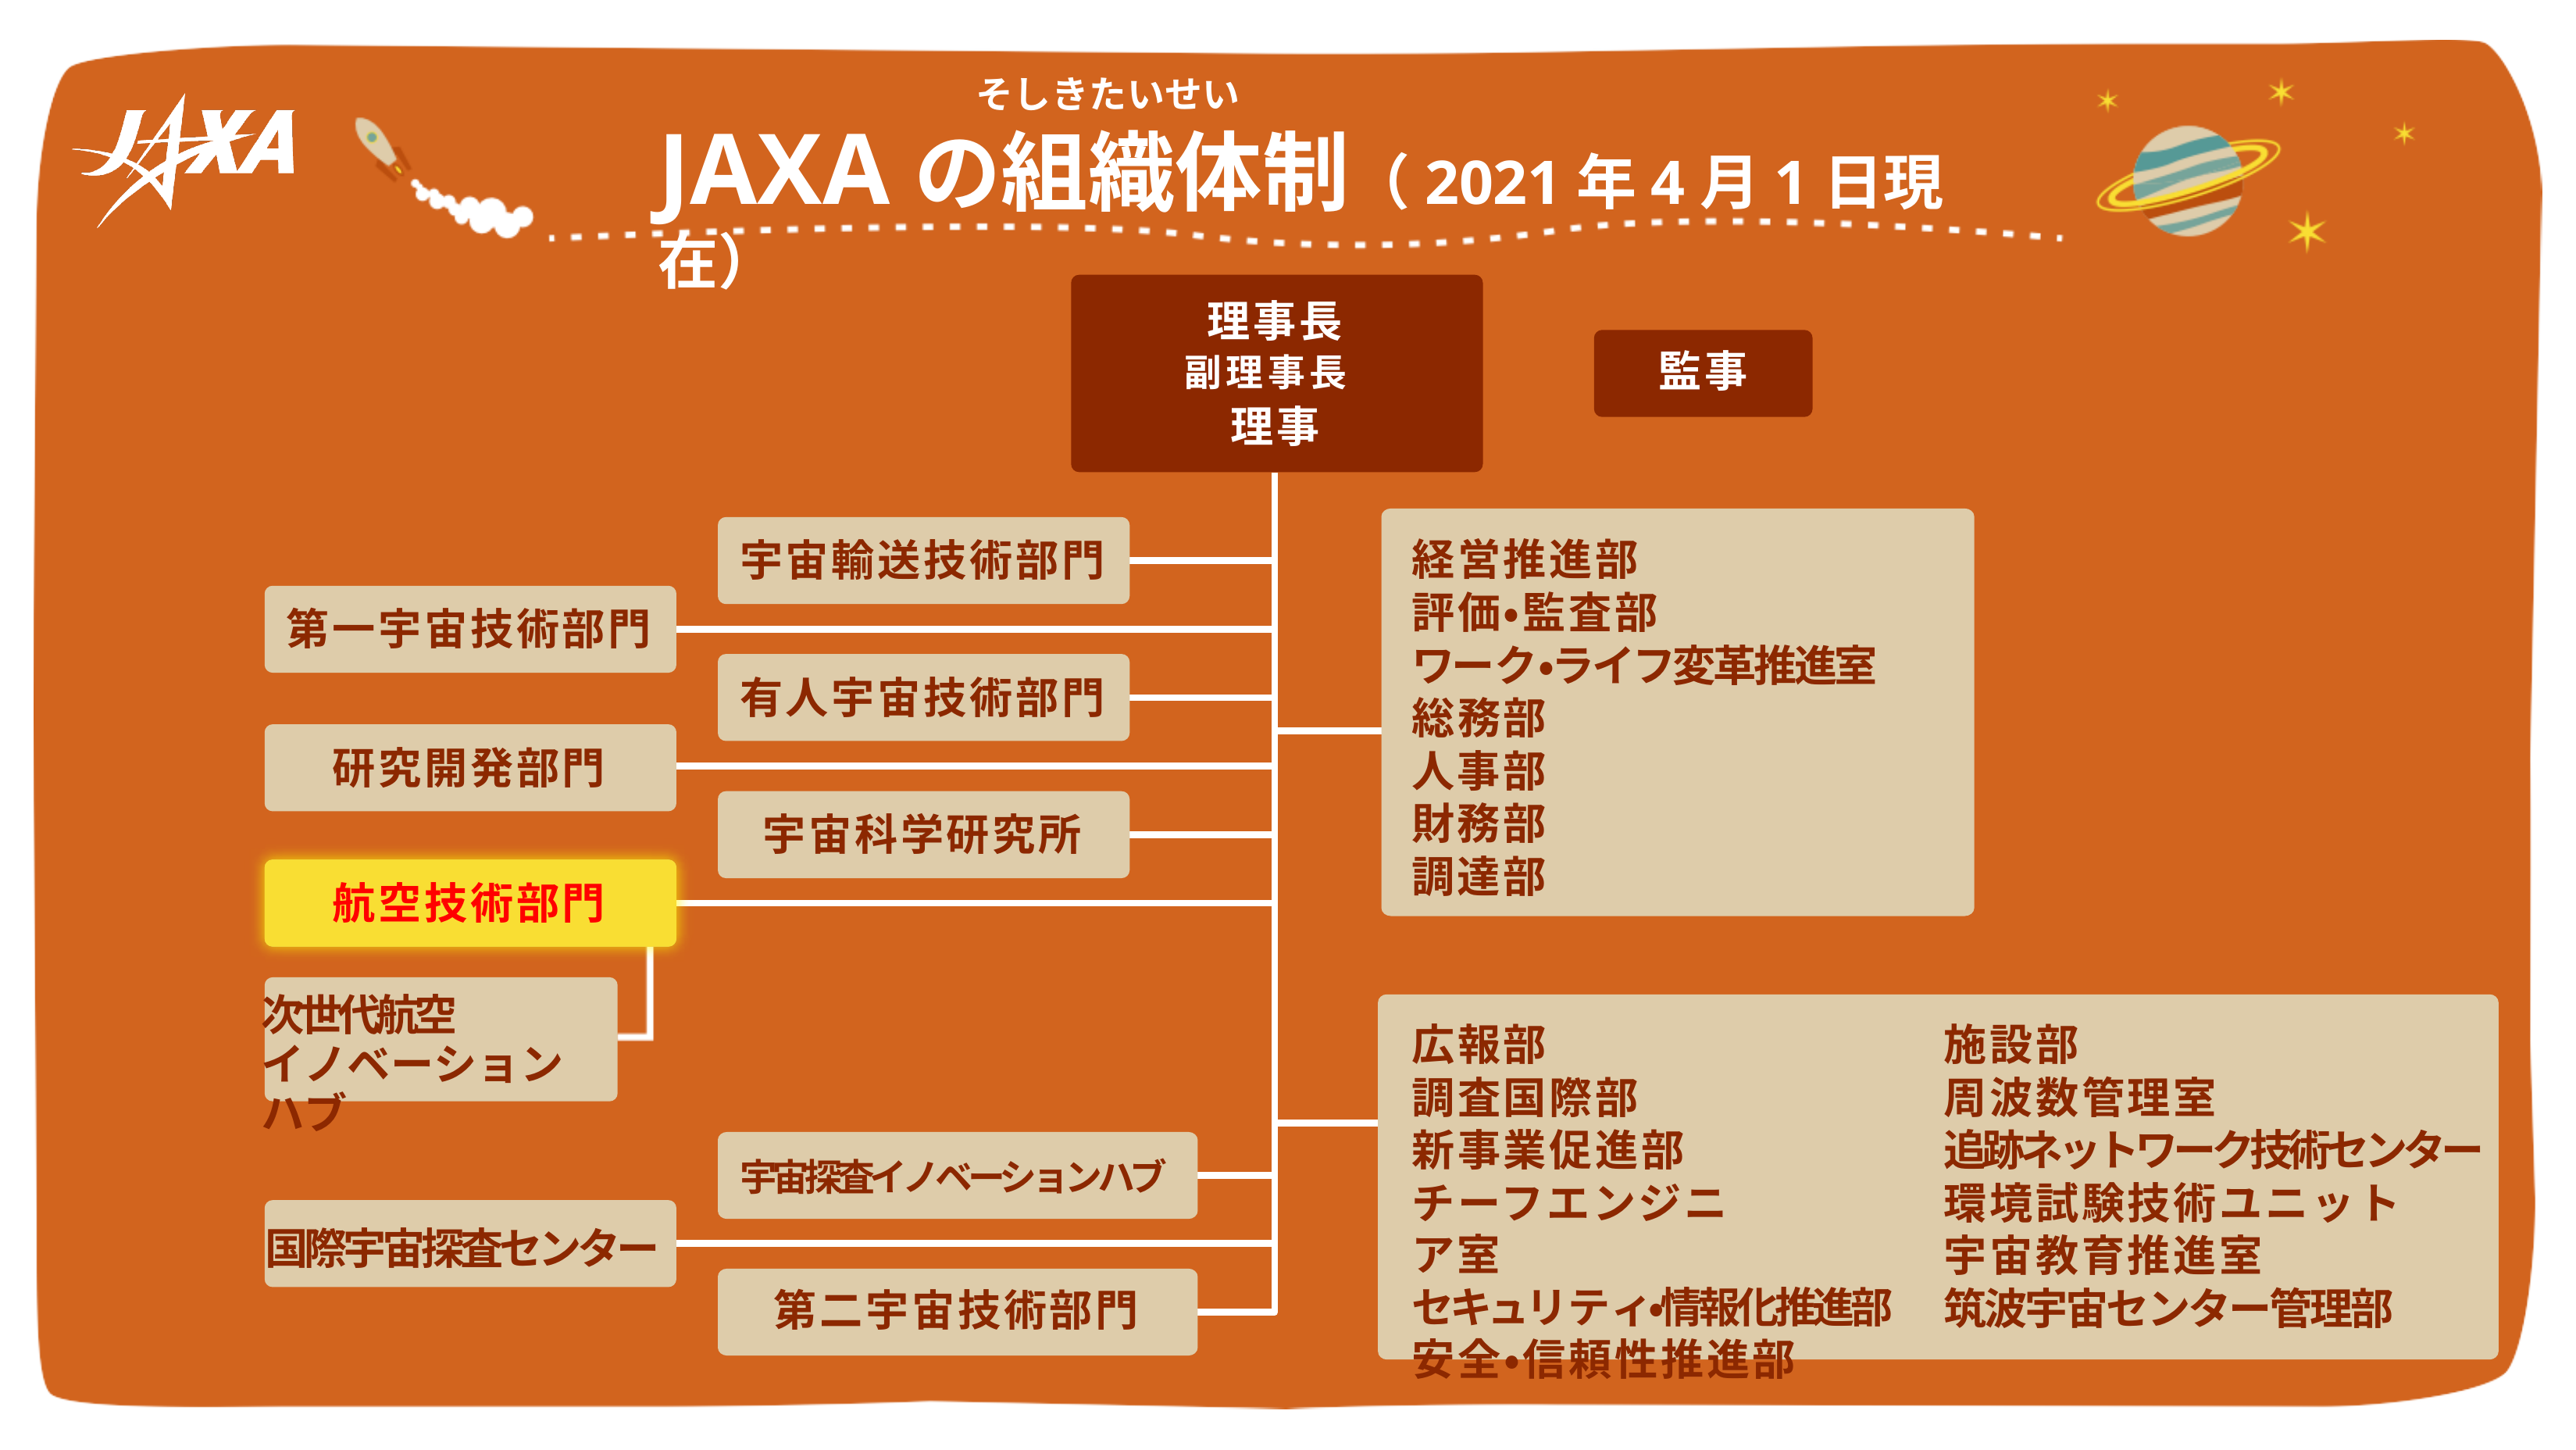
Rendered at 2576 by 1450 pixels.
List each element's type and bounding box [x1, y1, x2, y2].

text_box [671, 469, 1425, 1316]
picture [34, 40, 2542, 1409]
text_box [244, 838, 698, 968]
